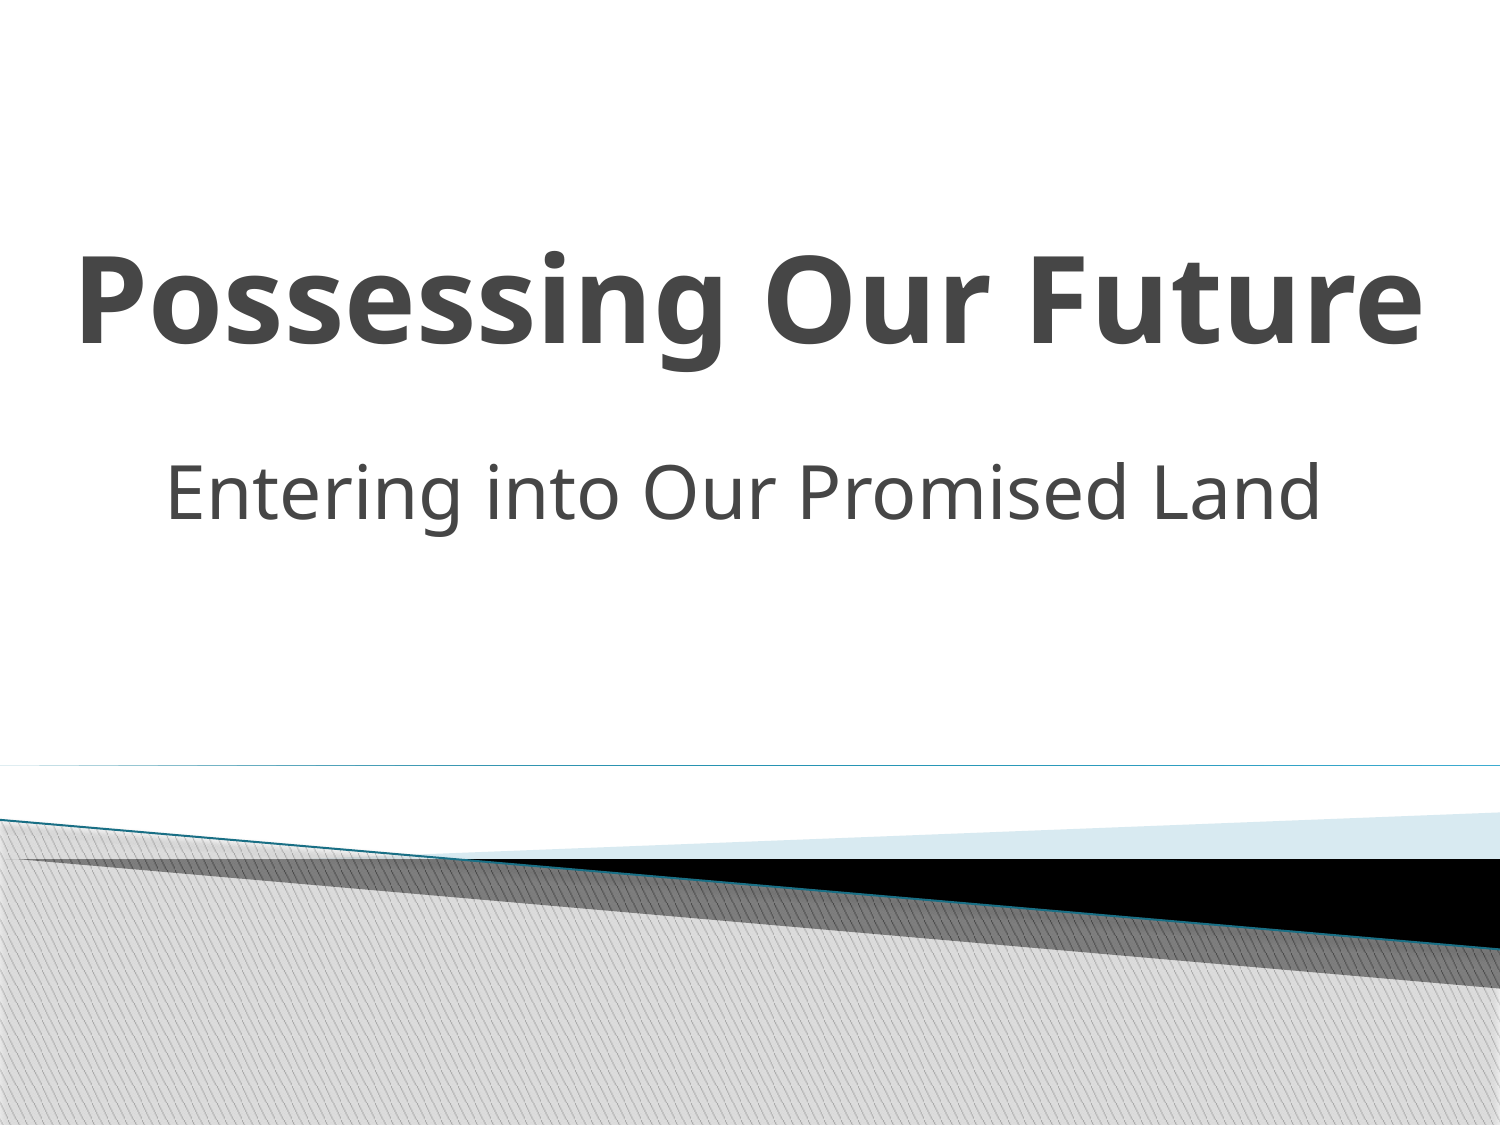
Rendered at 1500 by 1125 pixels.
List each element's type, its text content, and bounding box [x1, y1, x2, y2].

subtitle Entering into Our Promised Land [112, 437, 1388, 635]
title Possessing Our Future [37, 75, 1463, 376]
picture [5, 859, 1500, 989]
